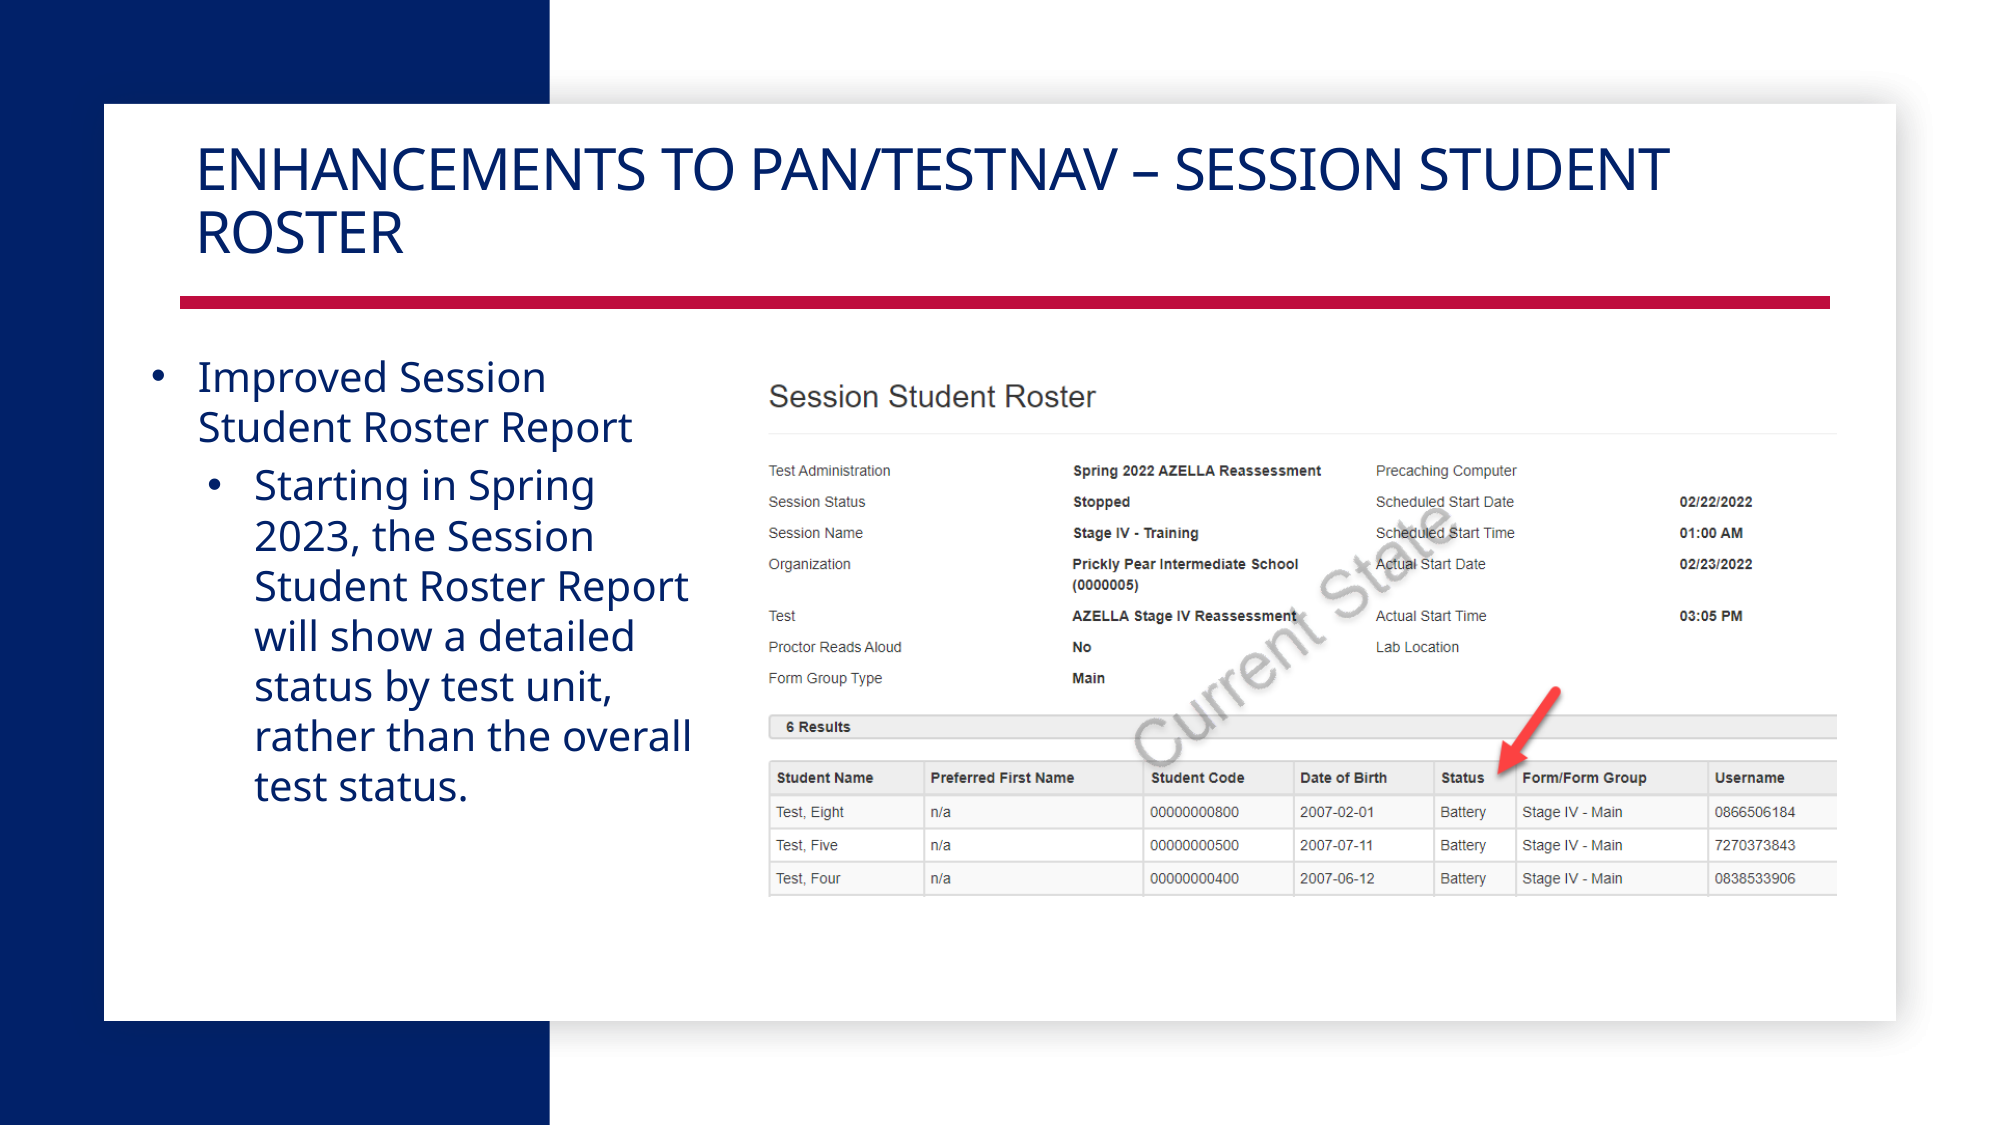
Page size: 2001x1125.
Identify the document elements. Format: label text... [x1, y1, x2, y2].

picture [753, 342, 1837, 926]
title Enhancements to PAN/TEstNAV – Session Student Roster [180, 154, 1830, 251]
list Improved Session Student Roster Report Starting in Spring 2023, the Session Student Roster Report will show a detailed status by test unit, rather than the overall test status. [151, 343, 705, 961]
